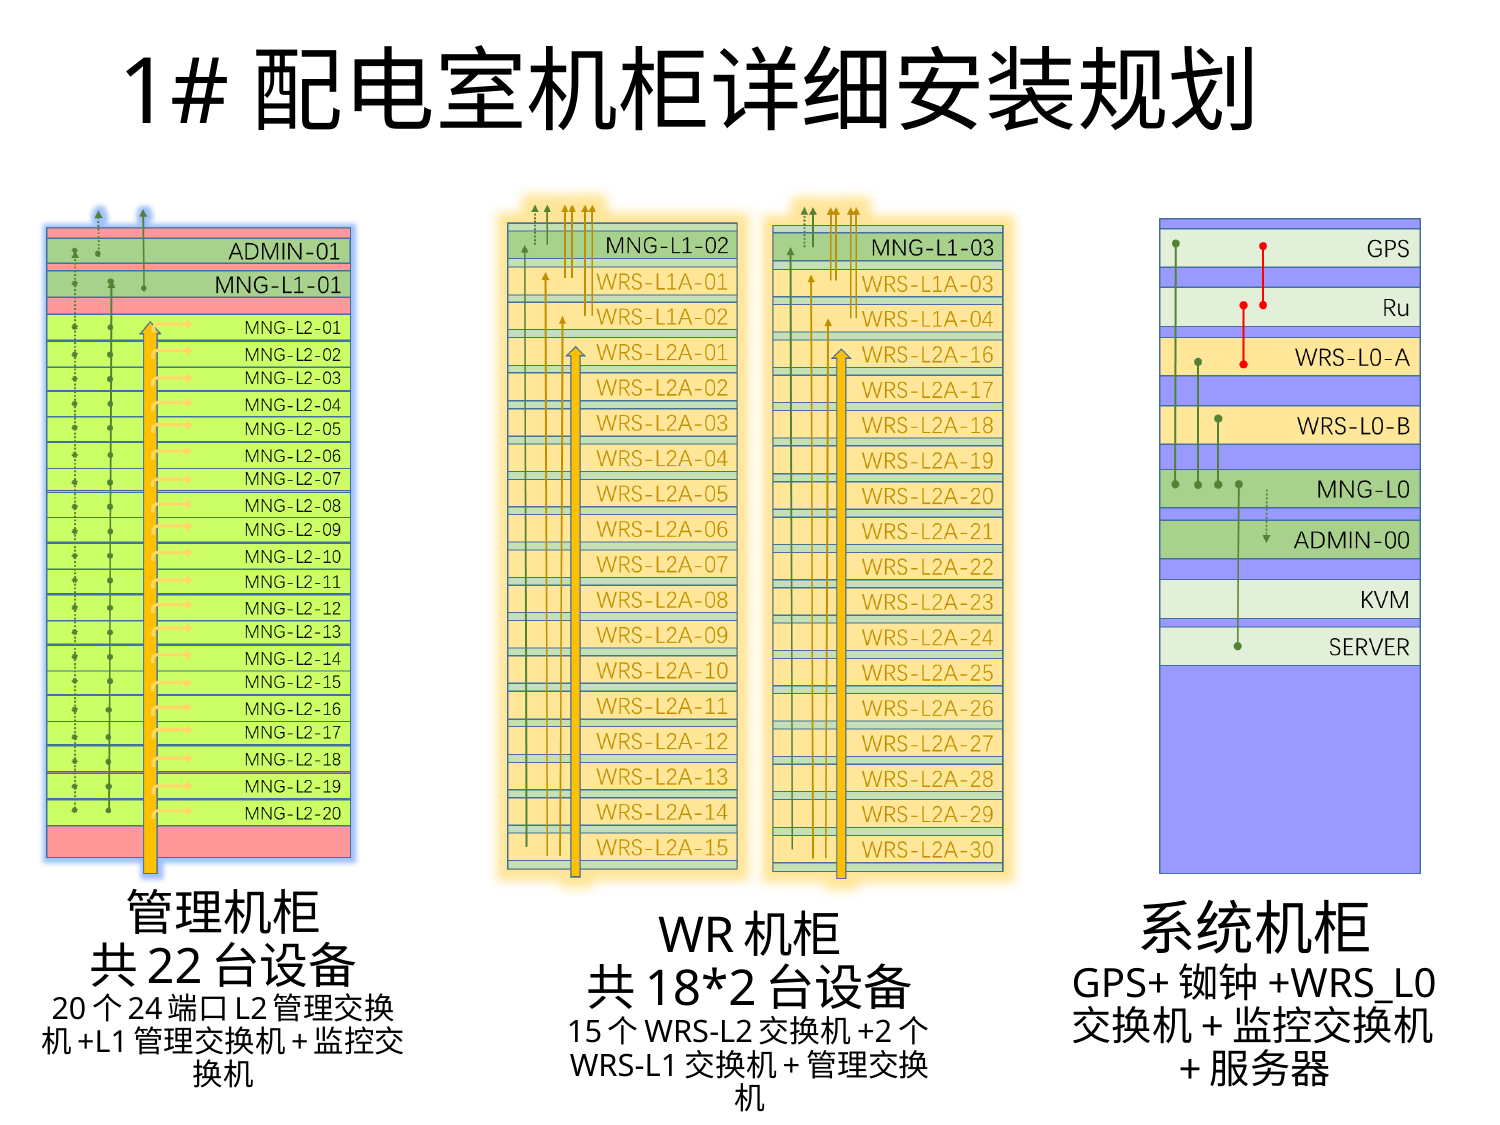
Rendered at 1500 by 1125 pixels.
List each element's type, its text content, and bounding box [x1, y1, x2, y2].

picture [1158, 218, 1425, 874]
text_box 1#配电室机柜详细安装规划 [103, 24, 1397, 165]
picture [507, 196, 1008, 879]
text_box 系统机柜 GPS+铷钟+WRS_L0交换机+监控交换机+服务器 [1056, 883, 1453, 1108]
picture [46, 200, 356, 874]
text_box WR机柜 共18*2台设备 15个WRS-L2交换机+2个WRS-L1交换机+管理交换机 [551, 901, 948, 1125]
title 管理机柜 共22台设备 20个24端口L2管理交换机+L1管理交换机+监控交换机 [25, 878, 422, 1103]
